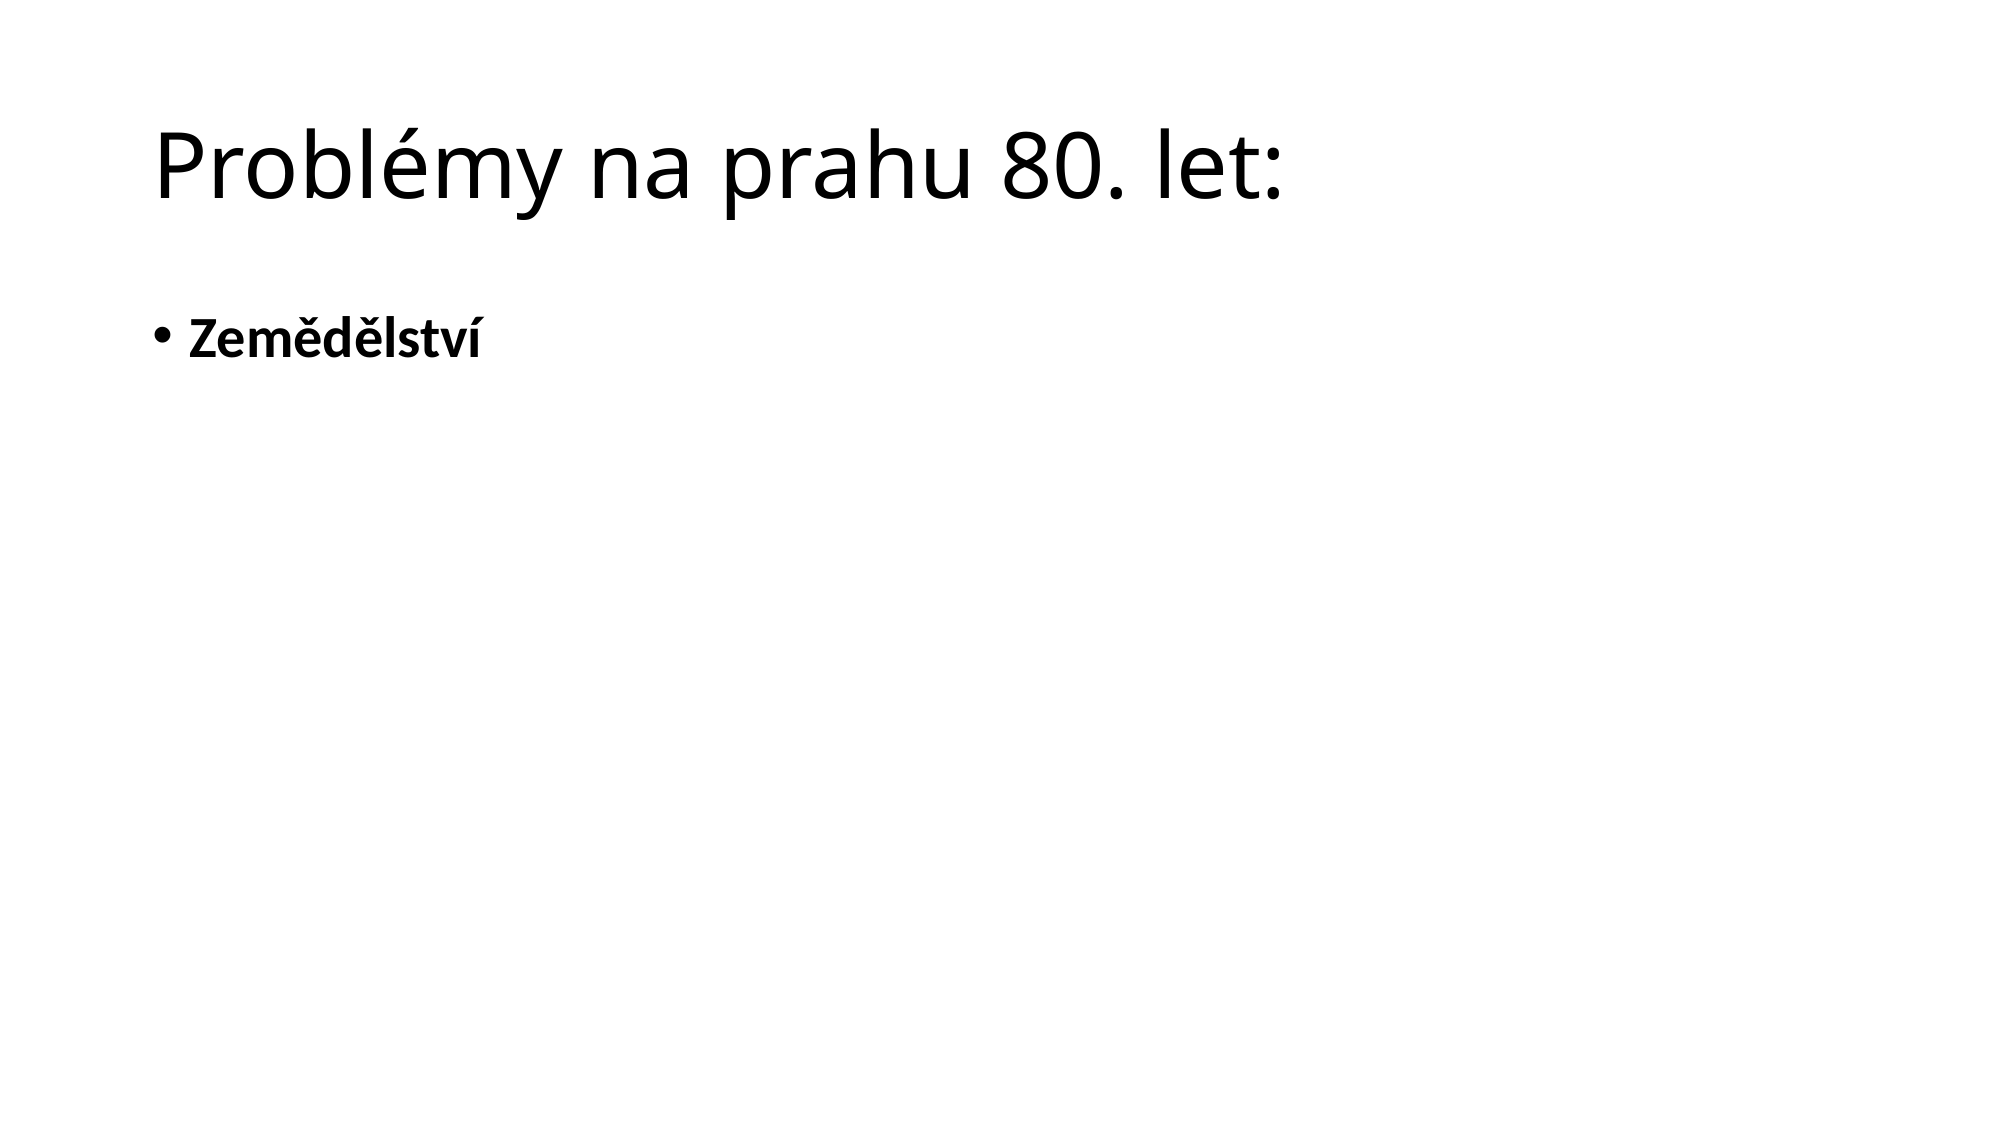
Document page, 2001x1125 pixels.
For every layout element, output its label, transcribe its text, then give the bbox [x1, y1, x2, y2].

title Problémy na prahu 80. let: [137, 59, 1863, 278]
list Zemědělství [137, 299, 1863, 1014]
